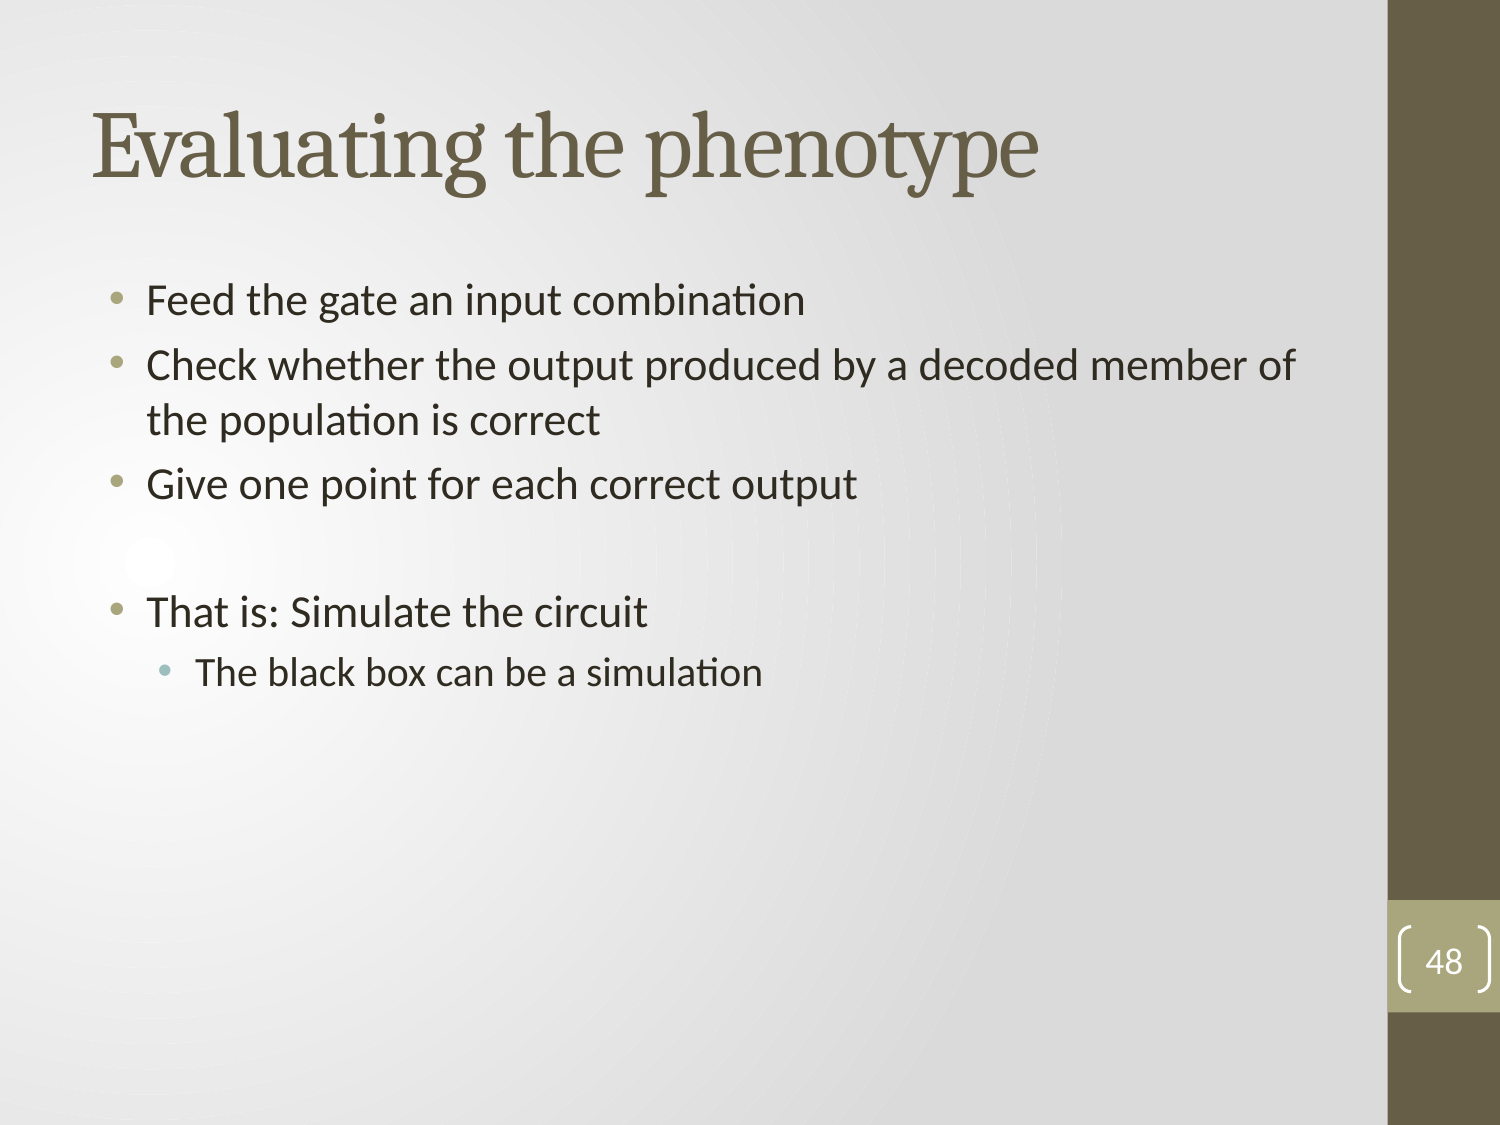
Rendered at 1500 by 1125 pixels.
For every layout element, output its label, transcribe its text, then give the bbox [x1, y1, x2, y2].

slide_number 48 [1397, 925, 1492, 994]
title Evaluating the phenotype [75, 45, 1325, 233]
list Feed the gate an input combination Check whether the output produced by a decoded member of the population is correct Give one point for each correct output That is: Simulate the circuit The black box can be a simulation [75, 262, 1325, 1050]
